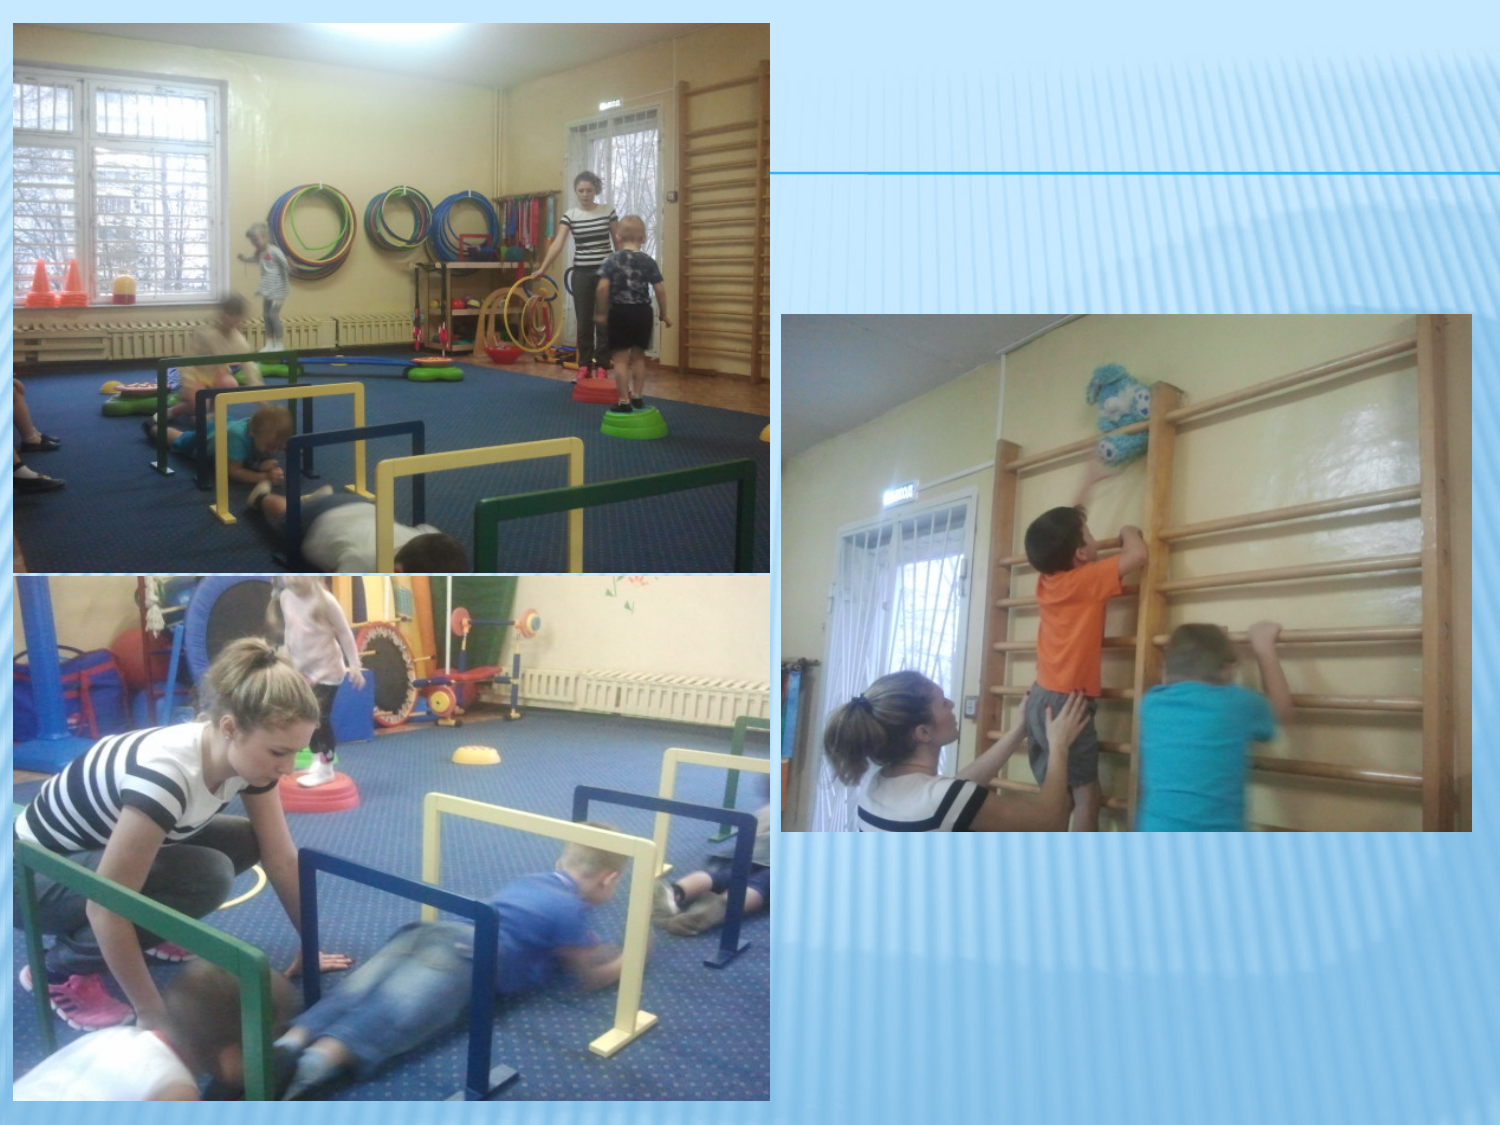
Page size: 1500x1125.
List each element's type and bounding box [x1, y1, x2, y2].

list [13, 23, 771, 574]
picture [13, 576, 771, 1101]
picture [781, 314, 1472, 832]
